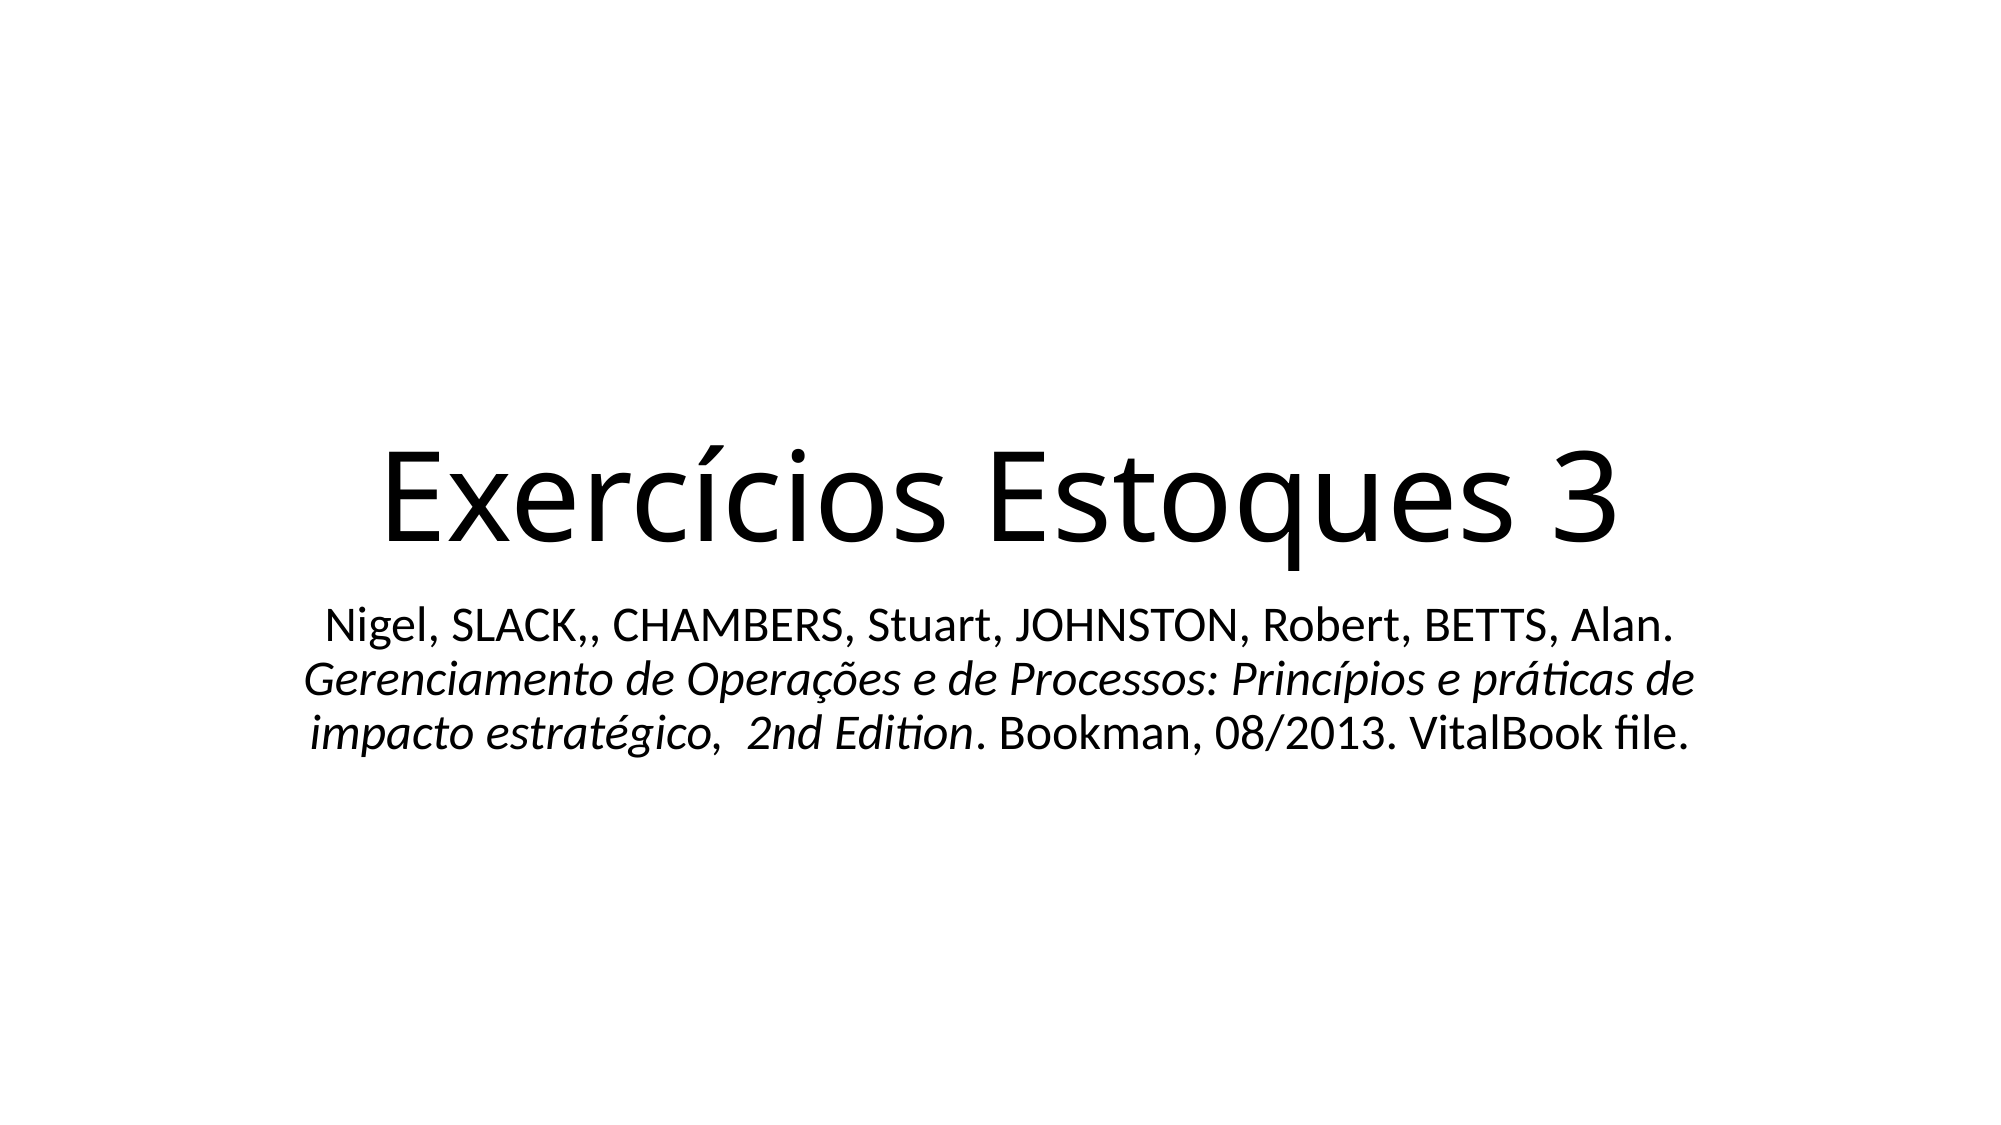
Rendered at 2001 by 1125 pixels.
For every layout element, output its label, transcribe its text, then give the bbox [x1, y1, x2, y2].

title Exercícios Estoques 3 [249, 184, 1750, 576]
subtitle Nigel, SLACK,, CHAMBERS, Stuart, JOHNSTON, Robert, BETTS, Alan. Gerenciamento de Operações e de Processos: Princípios e práticas de impacto estratégico, 2nd Edition. Bookman, 08/2013. VitalBook file. [249, 590, 1750, 863]
